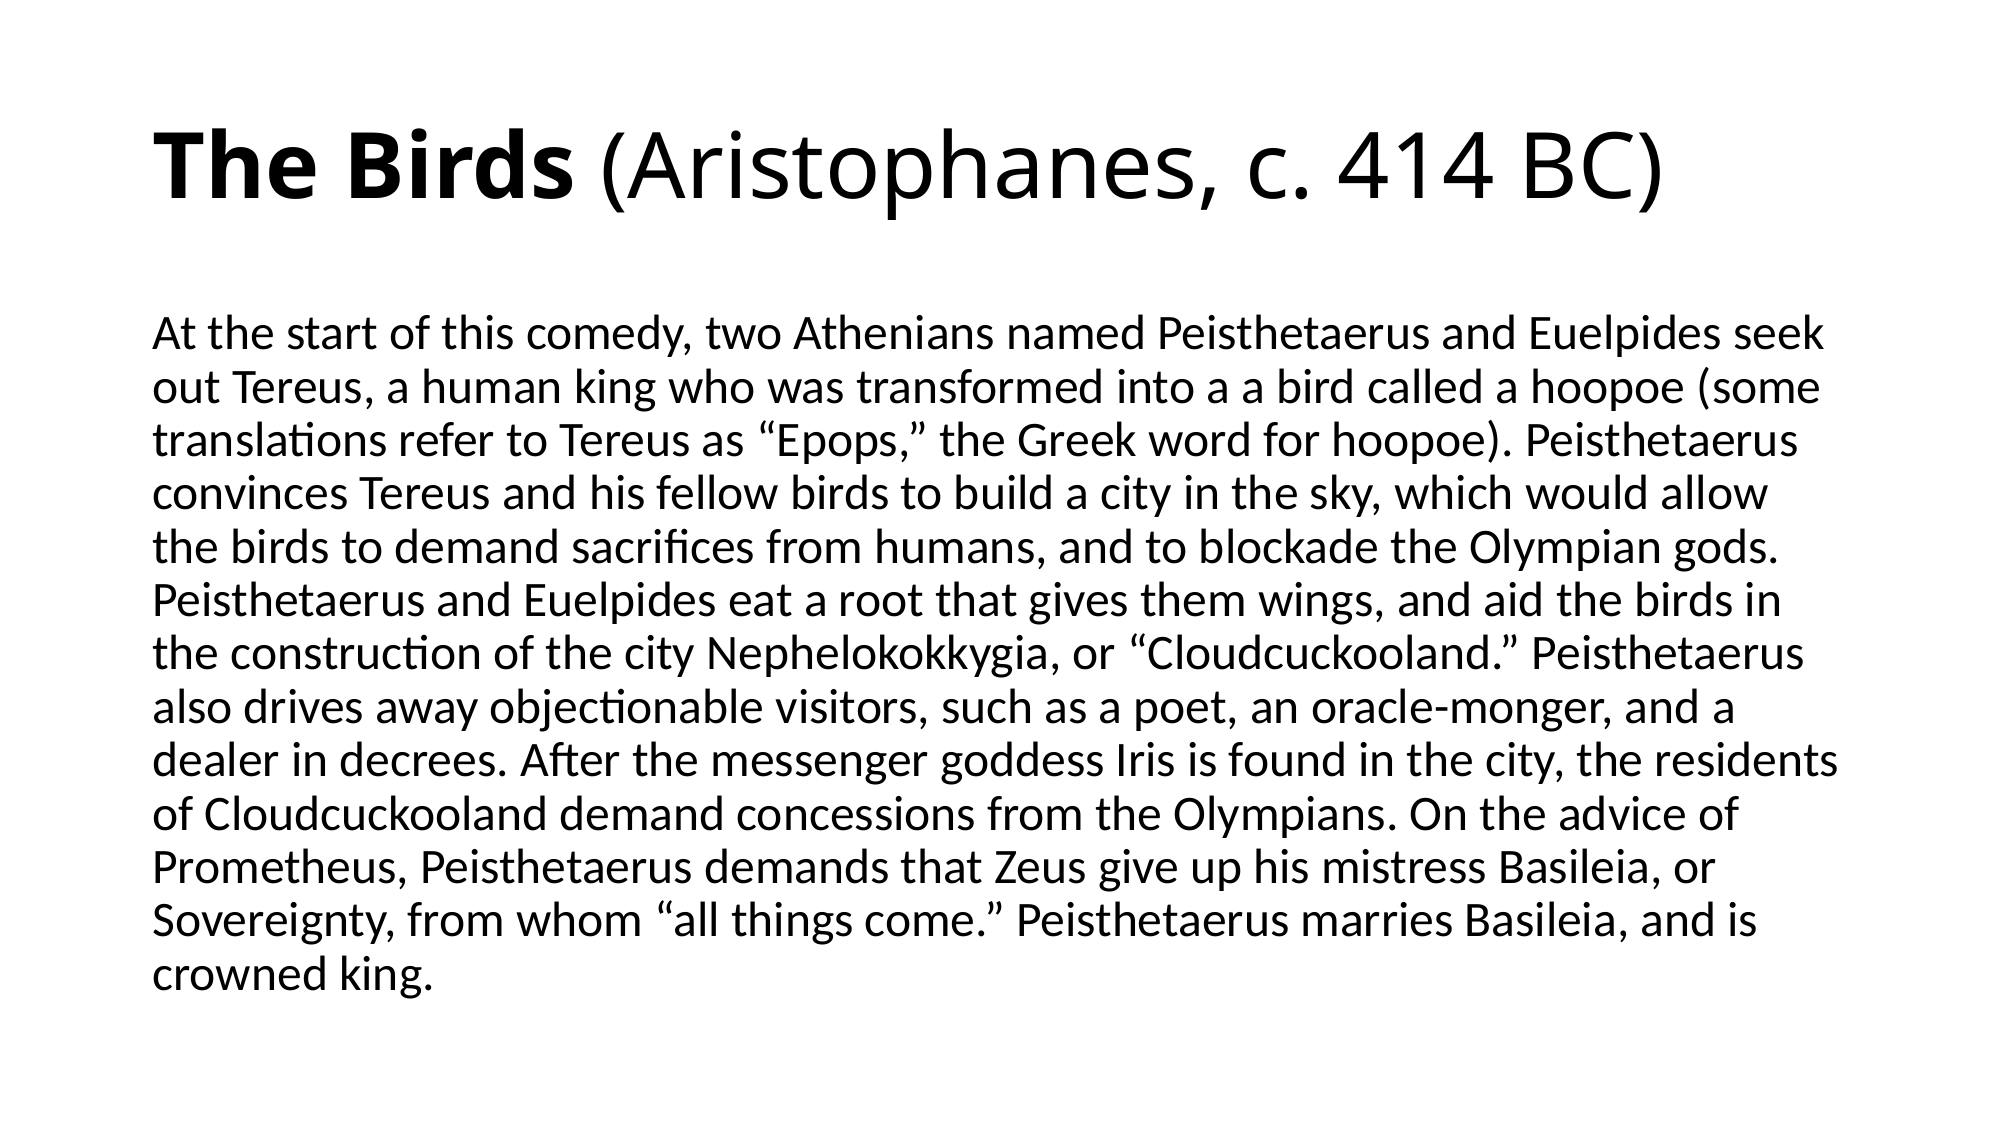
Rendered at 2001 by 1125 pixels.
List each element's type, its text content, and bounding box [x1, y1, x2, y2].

title The Birds (Aristophanes, c. 414 BC) [137, 59, 1863, 278]
list At the start of this comedy, two Athenians named Peisthetaerus and Euelpides seek out Tereus, a human king who was transformed into a a bird called a hoopoe (some translations refer to Tereus as “Epops,” the Greek word for hoopoe). Peisthetaerus convinces Tereus and his fellow birds to build a city in the sky, which would allow the birds to demand sacrifices from humans, and to blockade the Olympian gods. Peisthetaerus and Euelpides eat a root that gives them wings, and aid the birds in the construction of the city Nephelokokkygia, or “Cloudcuckooland.” Peisthetaerus also drives away objectionable visitors, such as a poet, an oracle-monger, and a dealer in decrees. After the messenger goddess Iris is found in the city, the residents of Cloudcuckooland demand concessions from the Olympians. On the advice of Prometheus, Peisthetaerus demands that Zeus give up his mistress Basileia, or Sovereignty, from whom “all things come.” Peisthetaerus marries Basileia, and is crowned king. [137, 299, 1863, 1014]
